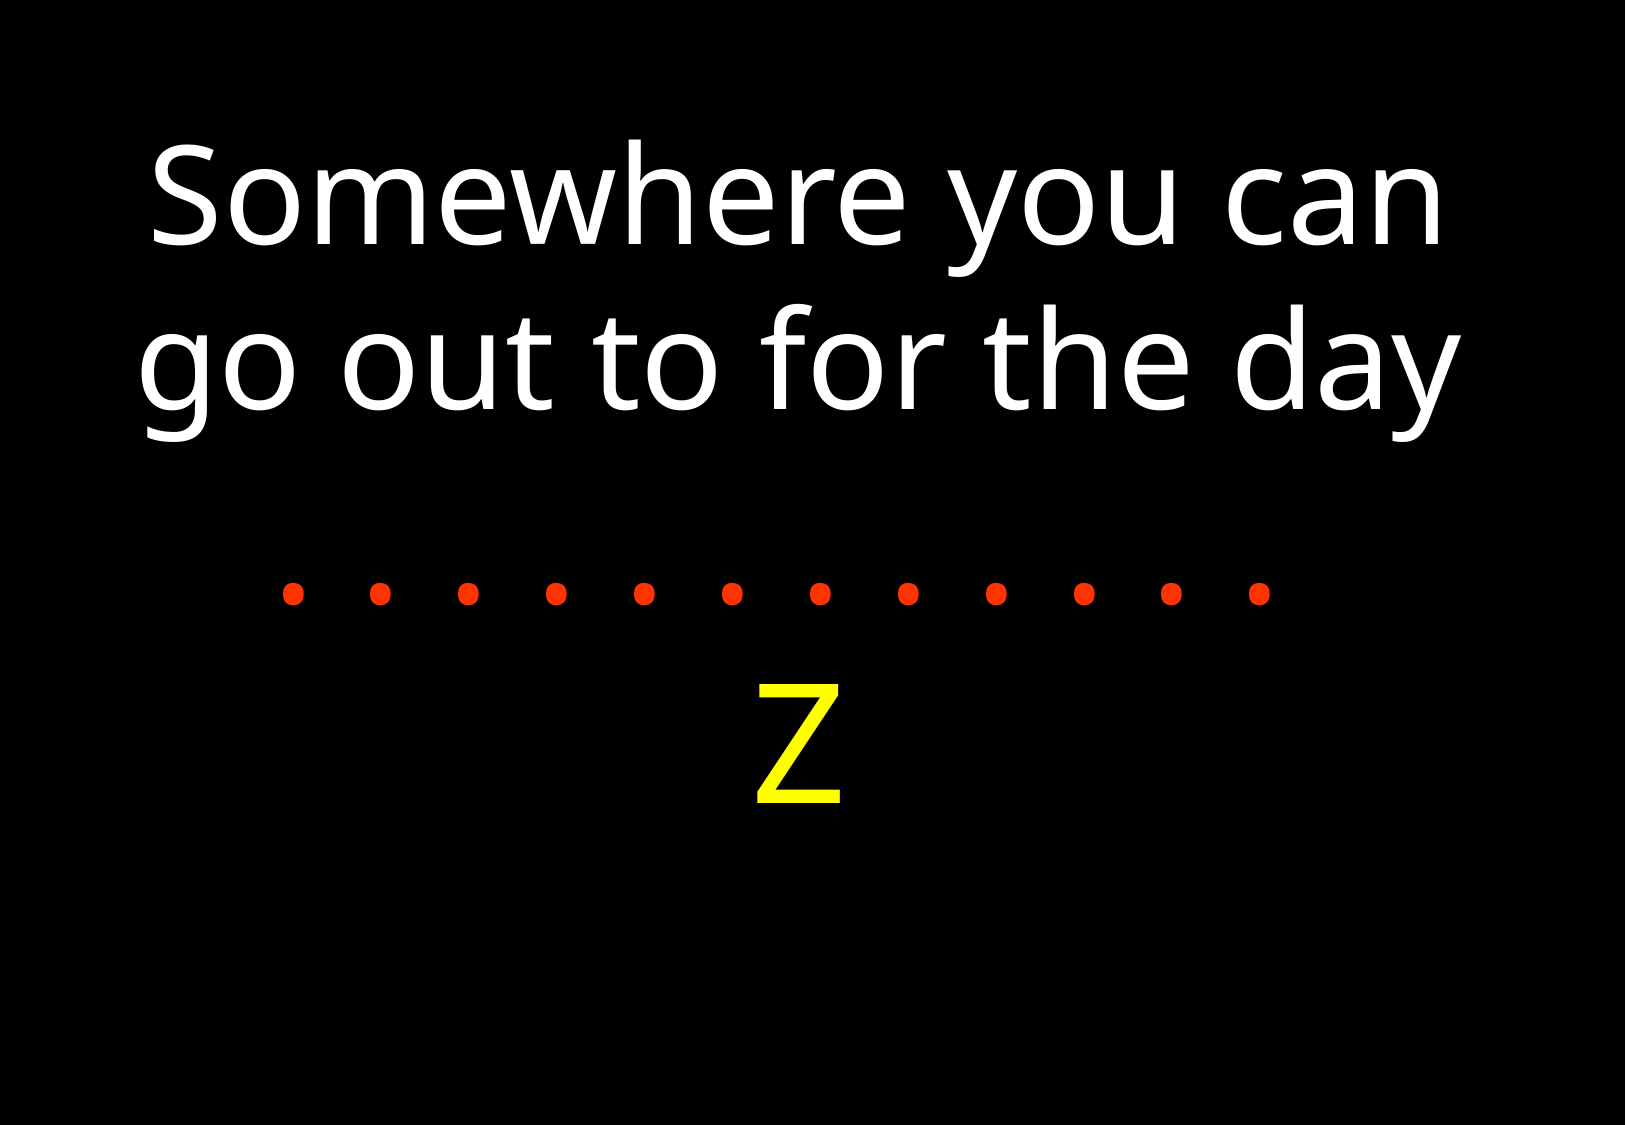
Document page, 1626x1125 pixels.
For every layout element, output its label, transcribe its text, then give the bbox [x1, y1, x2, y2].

text_box Somewhere you can go out to for the day . . . . . . . . . . . . Z [54, 99, 1544, 845]
